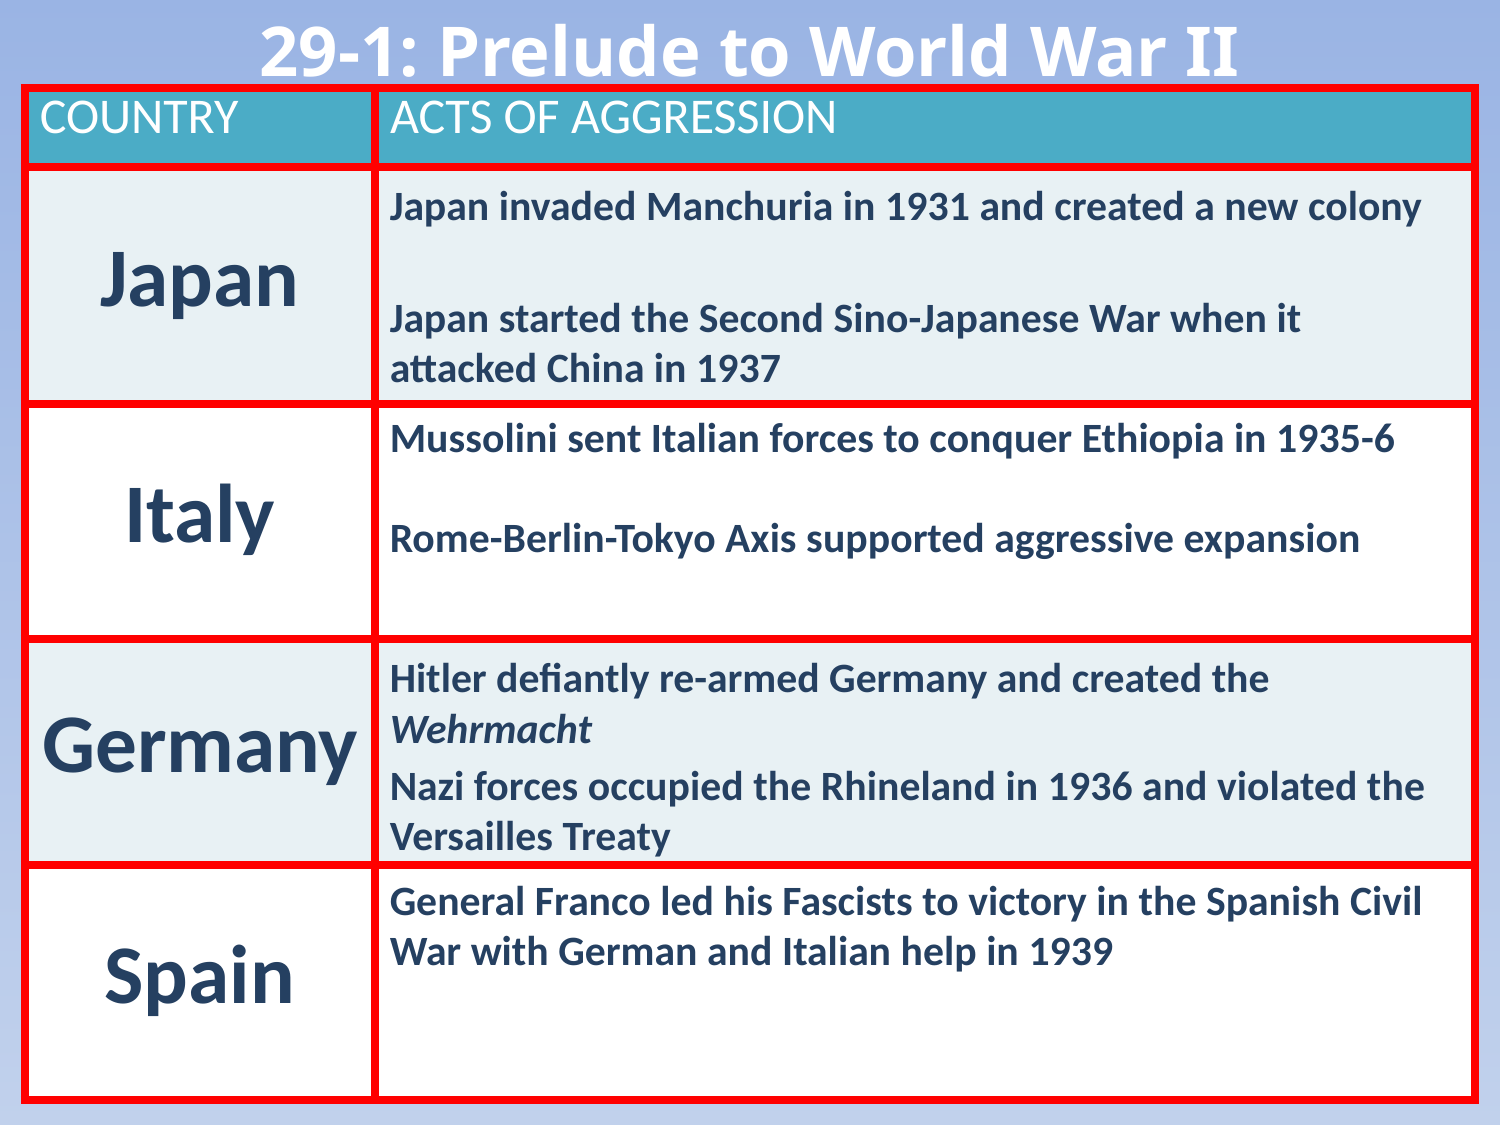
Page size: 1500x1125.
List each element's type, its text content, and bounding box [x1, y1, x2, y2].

table_header COUNTRY [29, 92, 371, 163]
table_cell Germany [29, 643, 371, 861]
text_box Japan invaded Manchuria in 1931 and created a new colony Japan started the Second Sino-Japanese War when it attacked China in 1937 Mussolini sent Italian forces to conquer Ethiopia in 1935-6 Rome-Berlin-Tokyo Axis supported aggressive expansion Hitler defiantly re-armed Germany and created the Wehrmacht Nazi forces occupied the Rhineland in 1936 and violated the Versailles Treaty General Franco led his Fascists to victory in the Spanish Civil War with German and Italian help in 1939 [375, 171, 1463, 982]
text_box 29-1: Prelude to World War II [0, 0, 1500, 98]
table_cell [379, 869, 1471, 1096]
table_cell Italy [29, 408, 371, 635]
table_cell [1463, 408, 1471, 635]
table_header ACTS OF AGGRESSION [379, 92, 1471, 163]
table_cell Japan [29, 171, 371, 400]
table_cell Spain [29, 869, 371, 1096]
table_cell [1463, 171, 1471, 400]
table_cell [1463, 643, 1471, 861]
